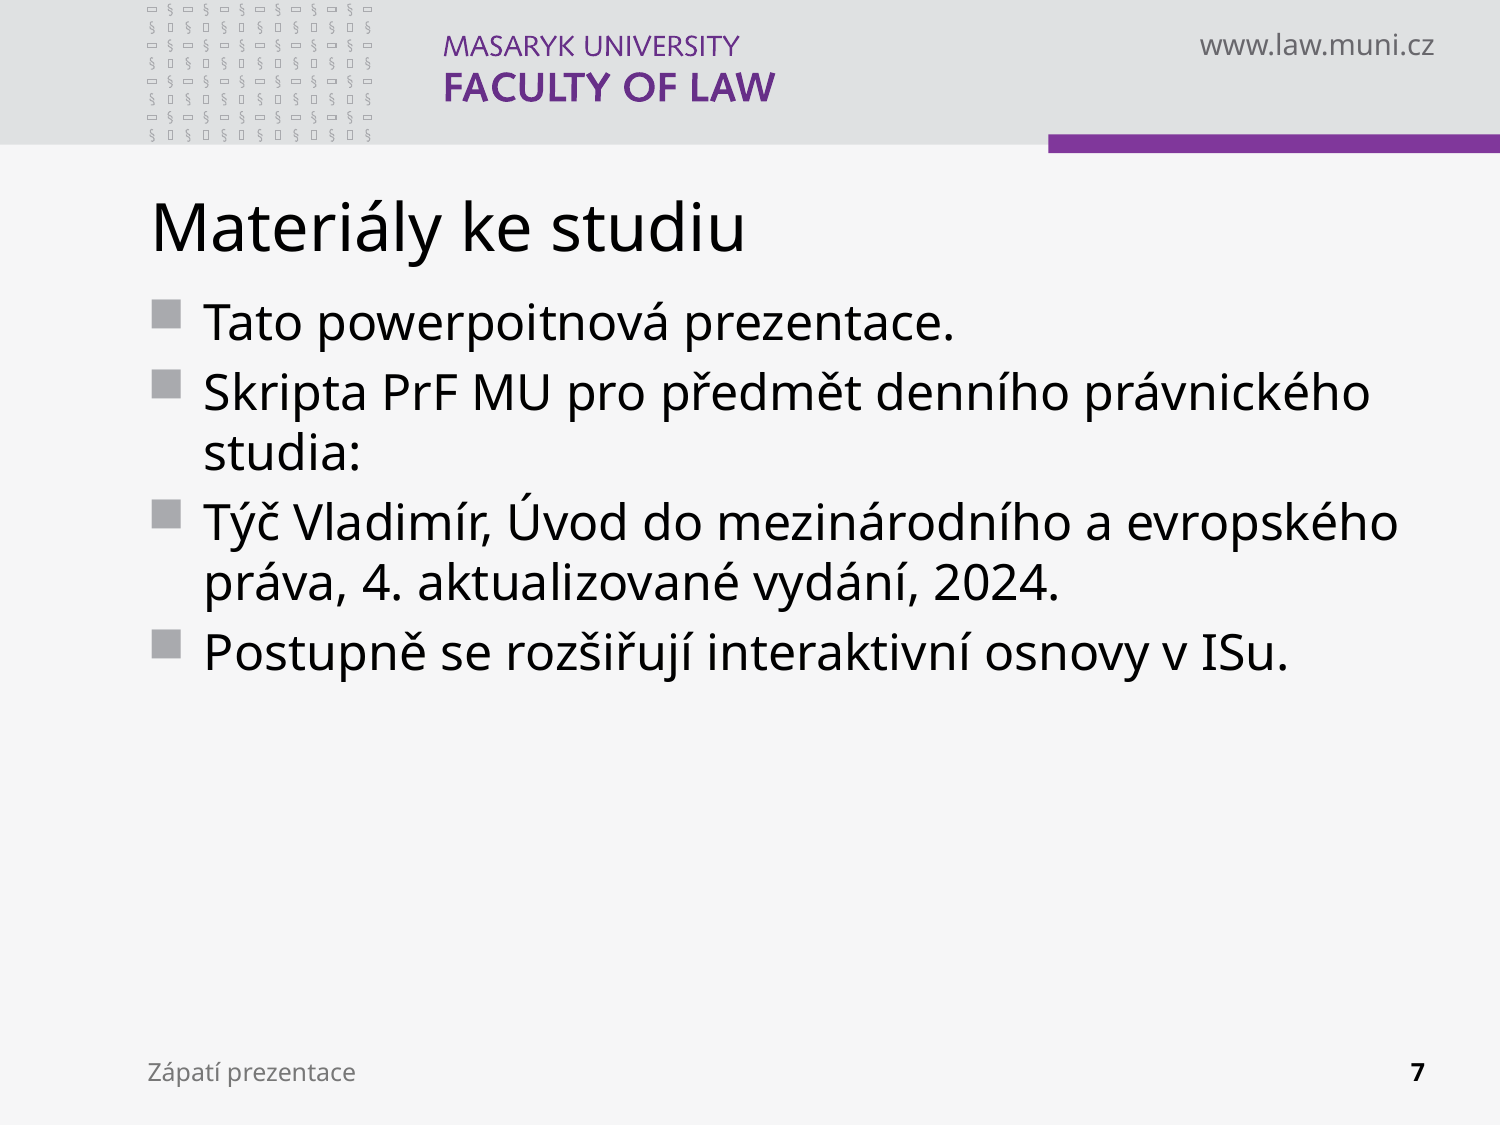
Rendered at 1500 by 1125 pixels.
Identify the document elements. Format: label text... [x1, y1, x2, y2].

list Tato powerpoitnová prezentace. Skripta PrF MU pro předmět denního právnického studia: Týč Vladimír, Úvod do mezinárodního a evropského práva, 4. aktualizované vydání, 2024. Postupně se rozšiřují interaktivní osnovy v ISu. [147, 290, 1423, 1006]
slide_number 7 [1316, 1056, 1425, 1100]
footer Zápatí prezentace [147, 1056, 1269, 1100]
title Materiály ke studiu [150, 184, 1425, 268]
